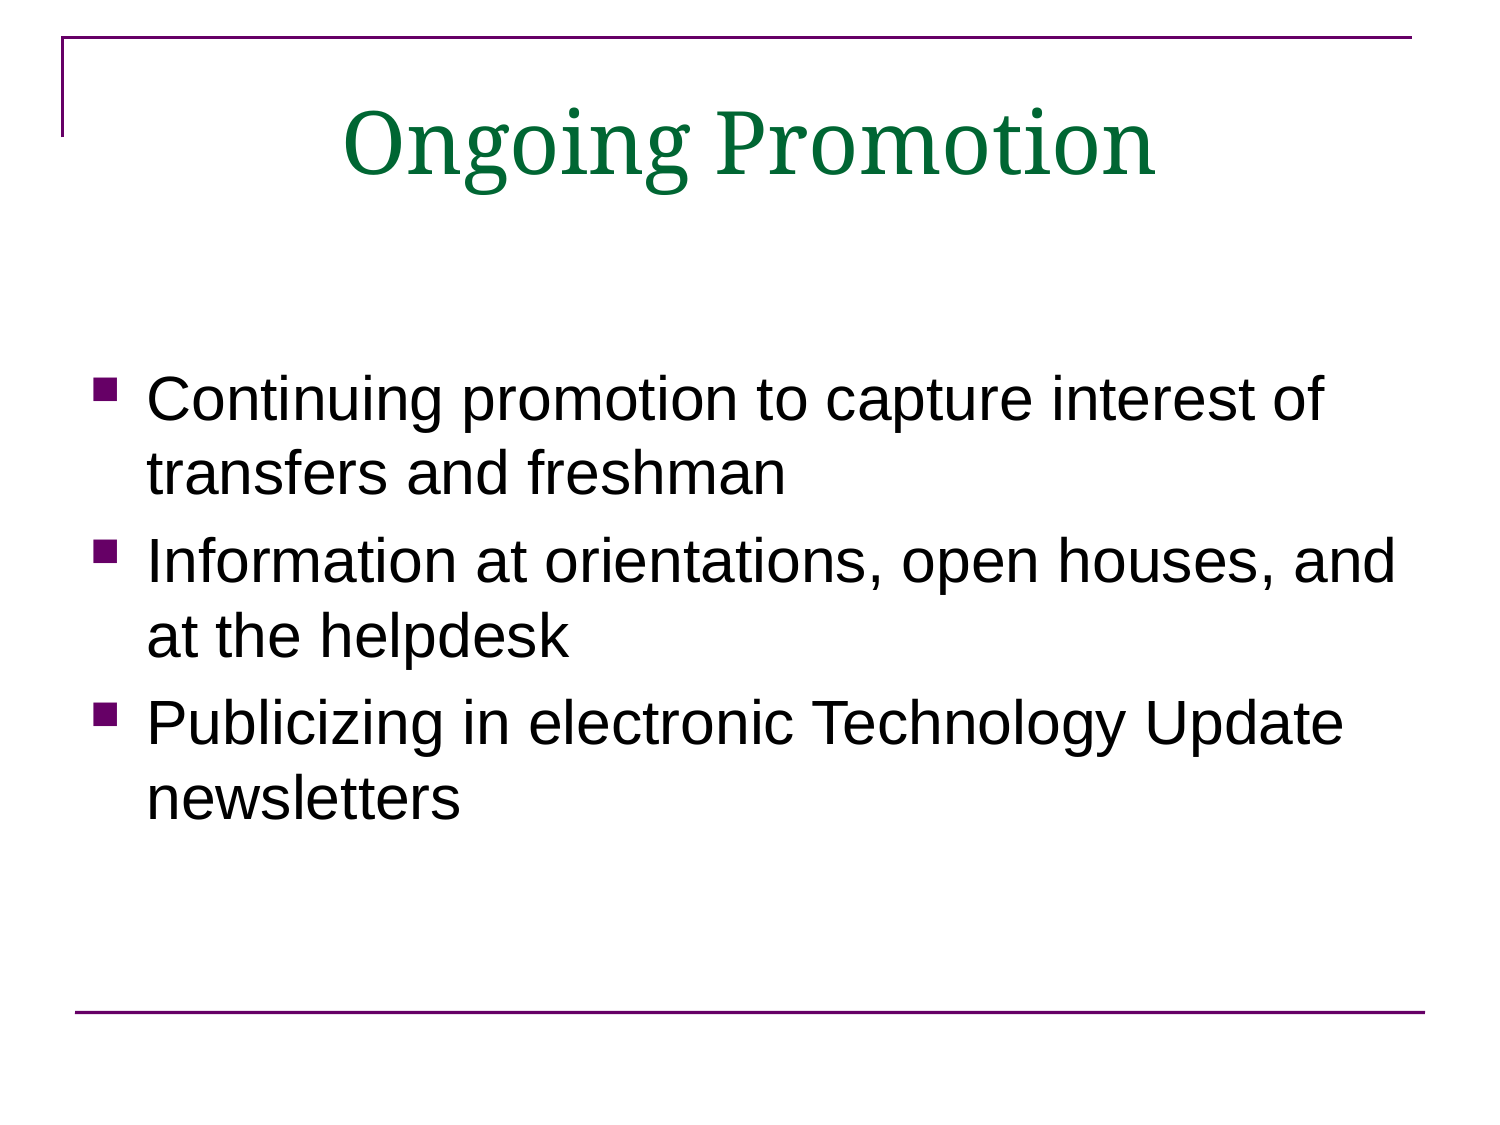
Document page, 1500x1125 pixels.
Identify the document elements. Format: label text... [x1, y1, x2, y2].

title Ongoing Promotion [74, 45, 1426, 233]
list Continuing promotion to capture interest of transfers and freshman Information at orientations, open houses, and at the helpdesk Publicizing in electronic Technology Update newsletters [74, 262, 1426, 1006]
